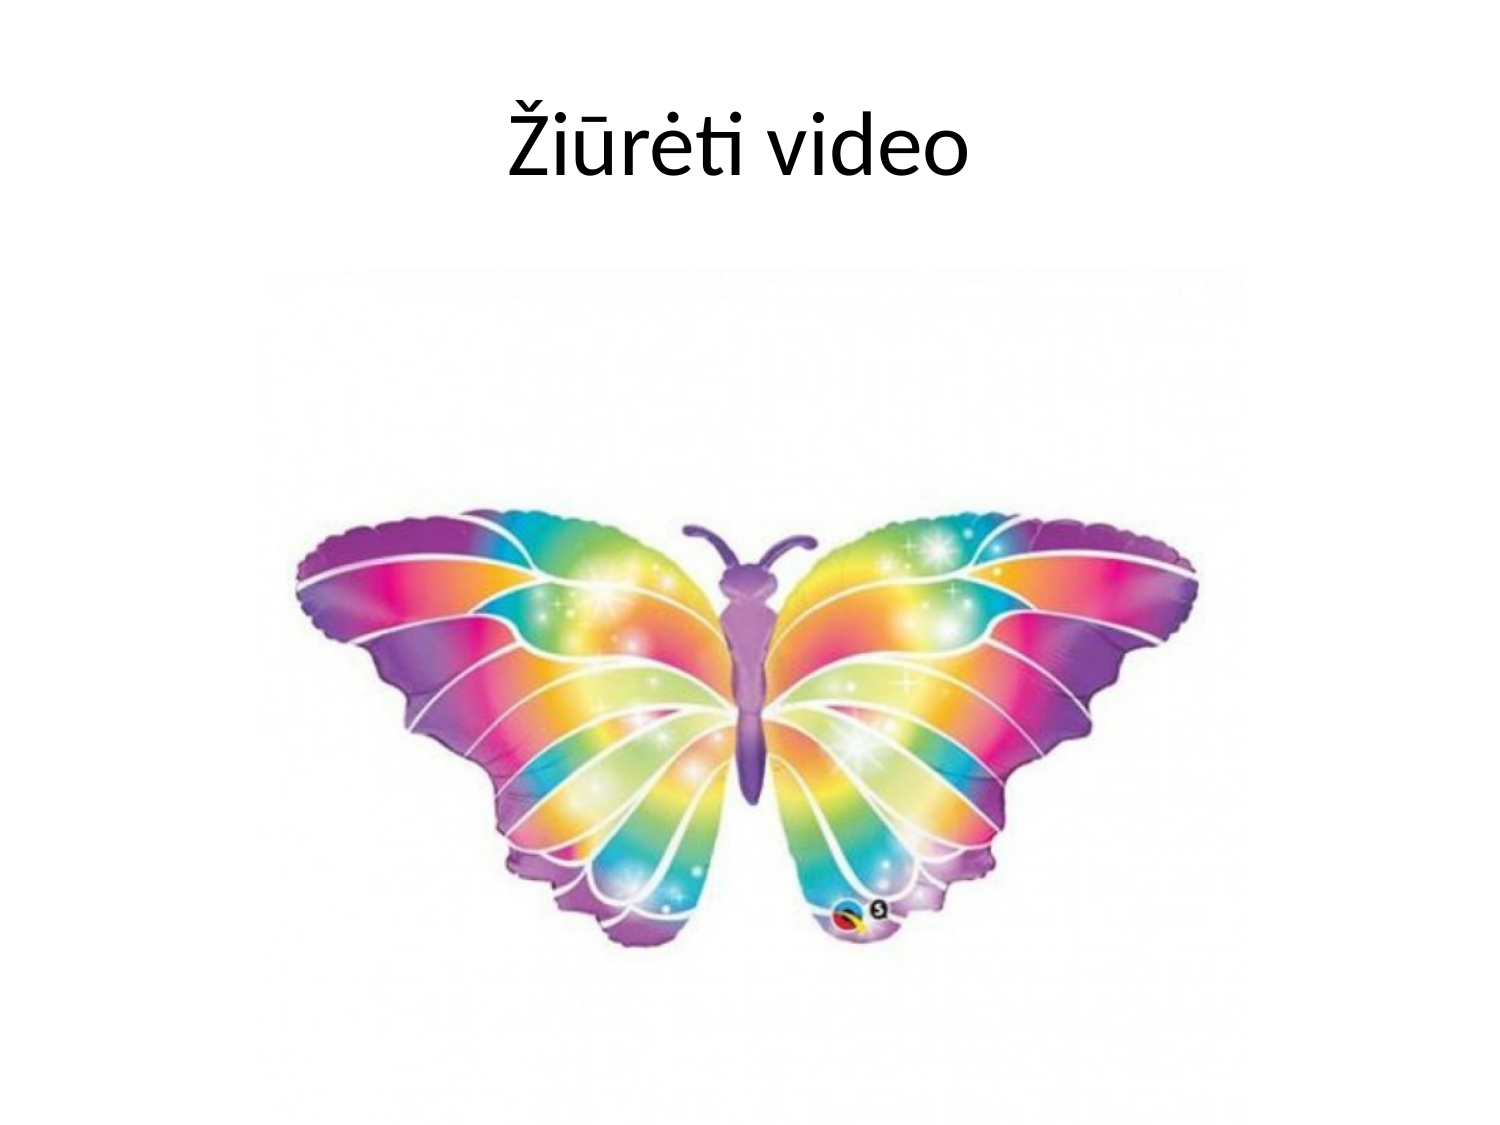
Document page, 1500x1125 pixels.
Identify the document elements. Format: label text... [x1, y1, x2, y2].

title Žiūrėti video [75, 45, 1425, 233]
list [256, 229, 1244, 1125]
